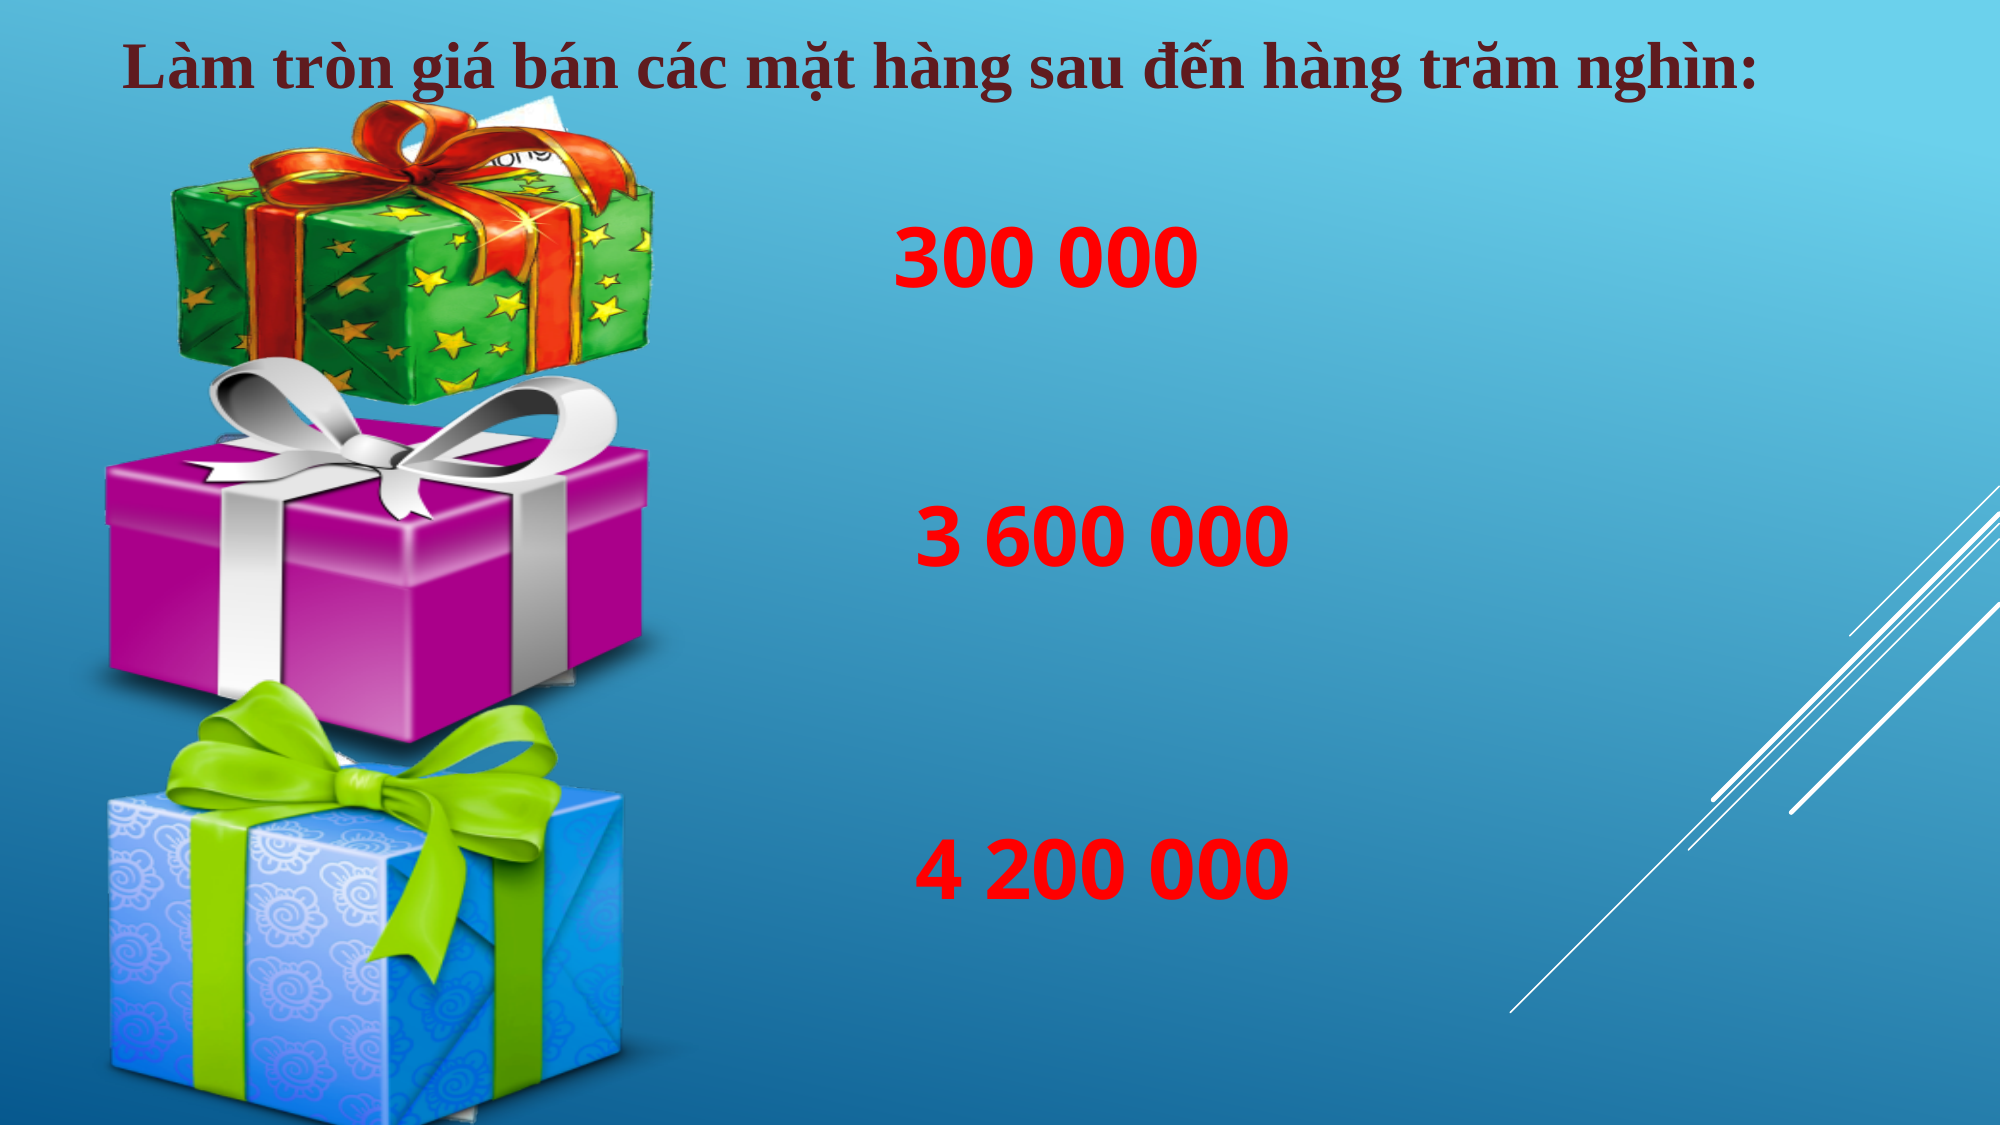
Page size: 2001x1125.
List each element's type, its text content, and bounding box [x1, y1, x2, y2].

text_box 3 600 000 [878, 476, 1311, 591]
text_box 300 000 [878, 196, 1311, 312]
picture [32, 87, 703, 1125]
text_box 4 200 000 [878, 808, 1311, 924]
text_box Làm tròn giá bán các mặt hàng sau đến hàng trăm nghìn: [24, 14, 1983, 109]
